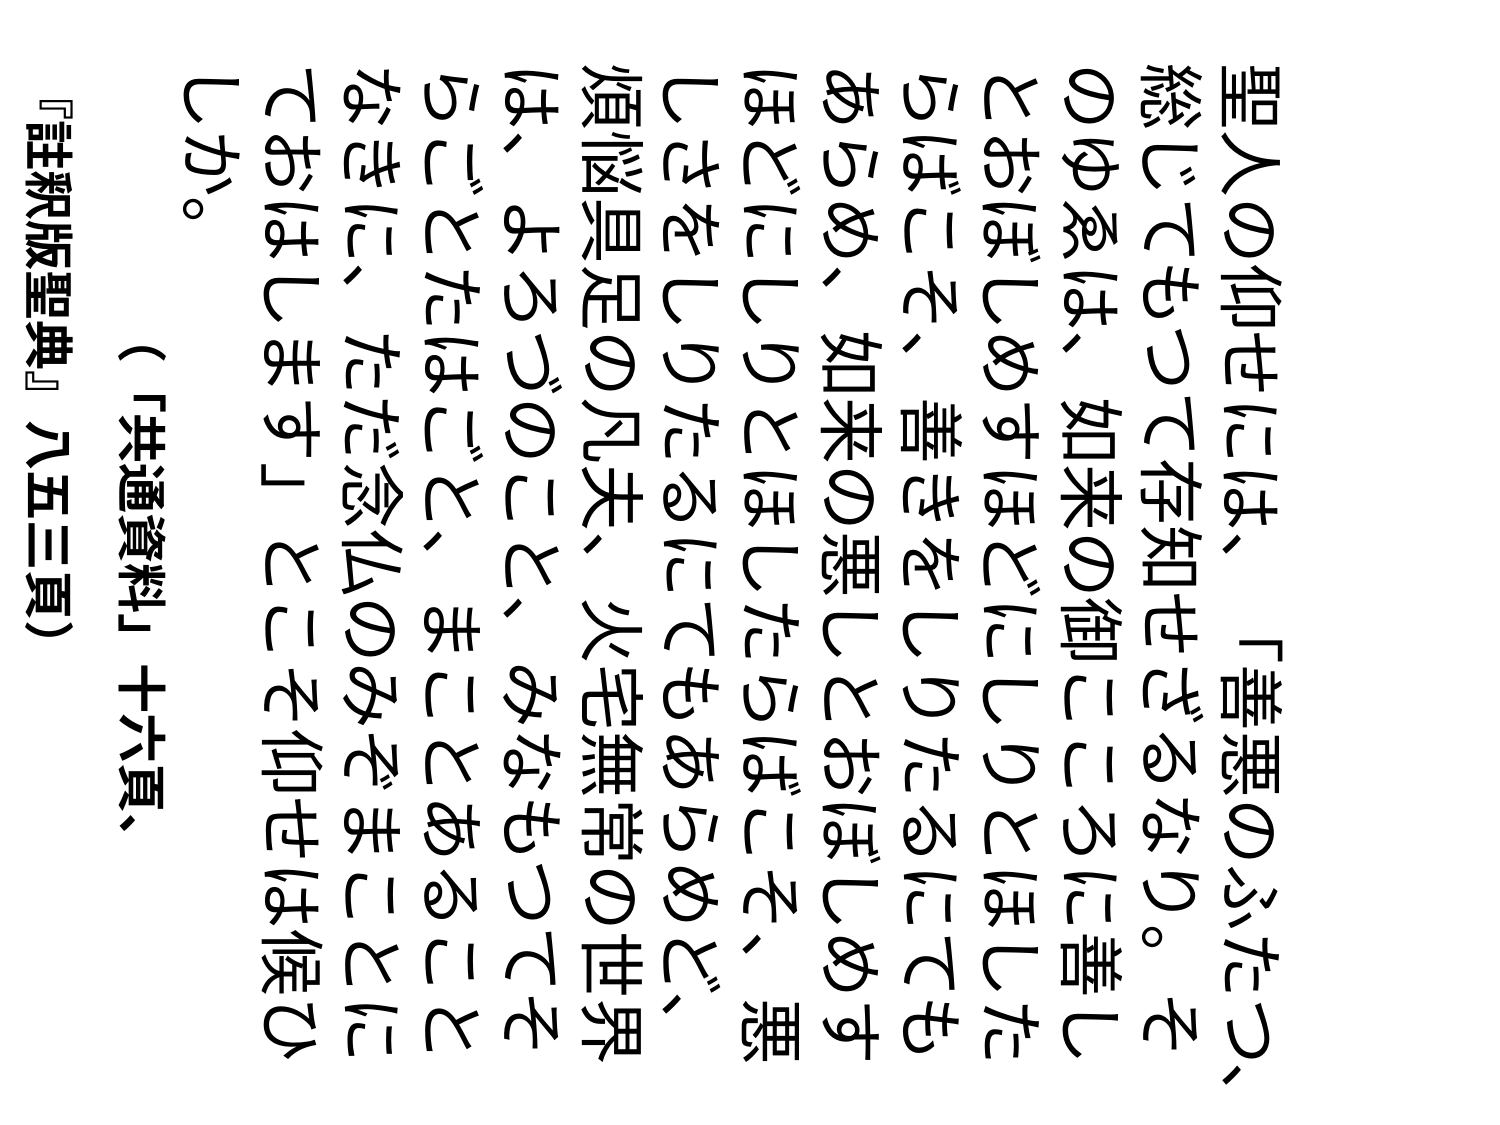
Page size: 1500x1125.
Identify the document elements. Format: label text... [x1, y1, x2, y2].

text_box 聖人の仰せには、「善悪のふたつ、総じてもつて存知せざるなり。そのゆゑは、如来の御こころに善しとおぼしめすほどにしりとほしたらばこそ、善きをしりたるにてもあらめ、如来の悪しとおぼしめすほどにしりとほしたらばこそ、悪しさをしりたるにてもあらめど、煩悩具足の凡夫、火宅無常の世界は、よろづのこと、みなもつてそらごとたはごと、まことあることなきに、ただ念仏のみぞまことにておはします」とこそ仰せは候ひしか。 （「共通資料」十六頁、 『註釈版聖典』八五三頁） [58, 49, 1301, 1102]
